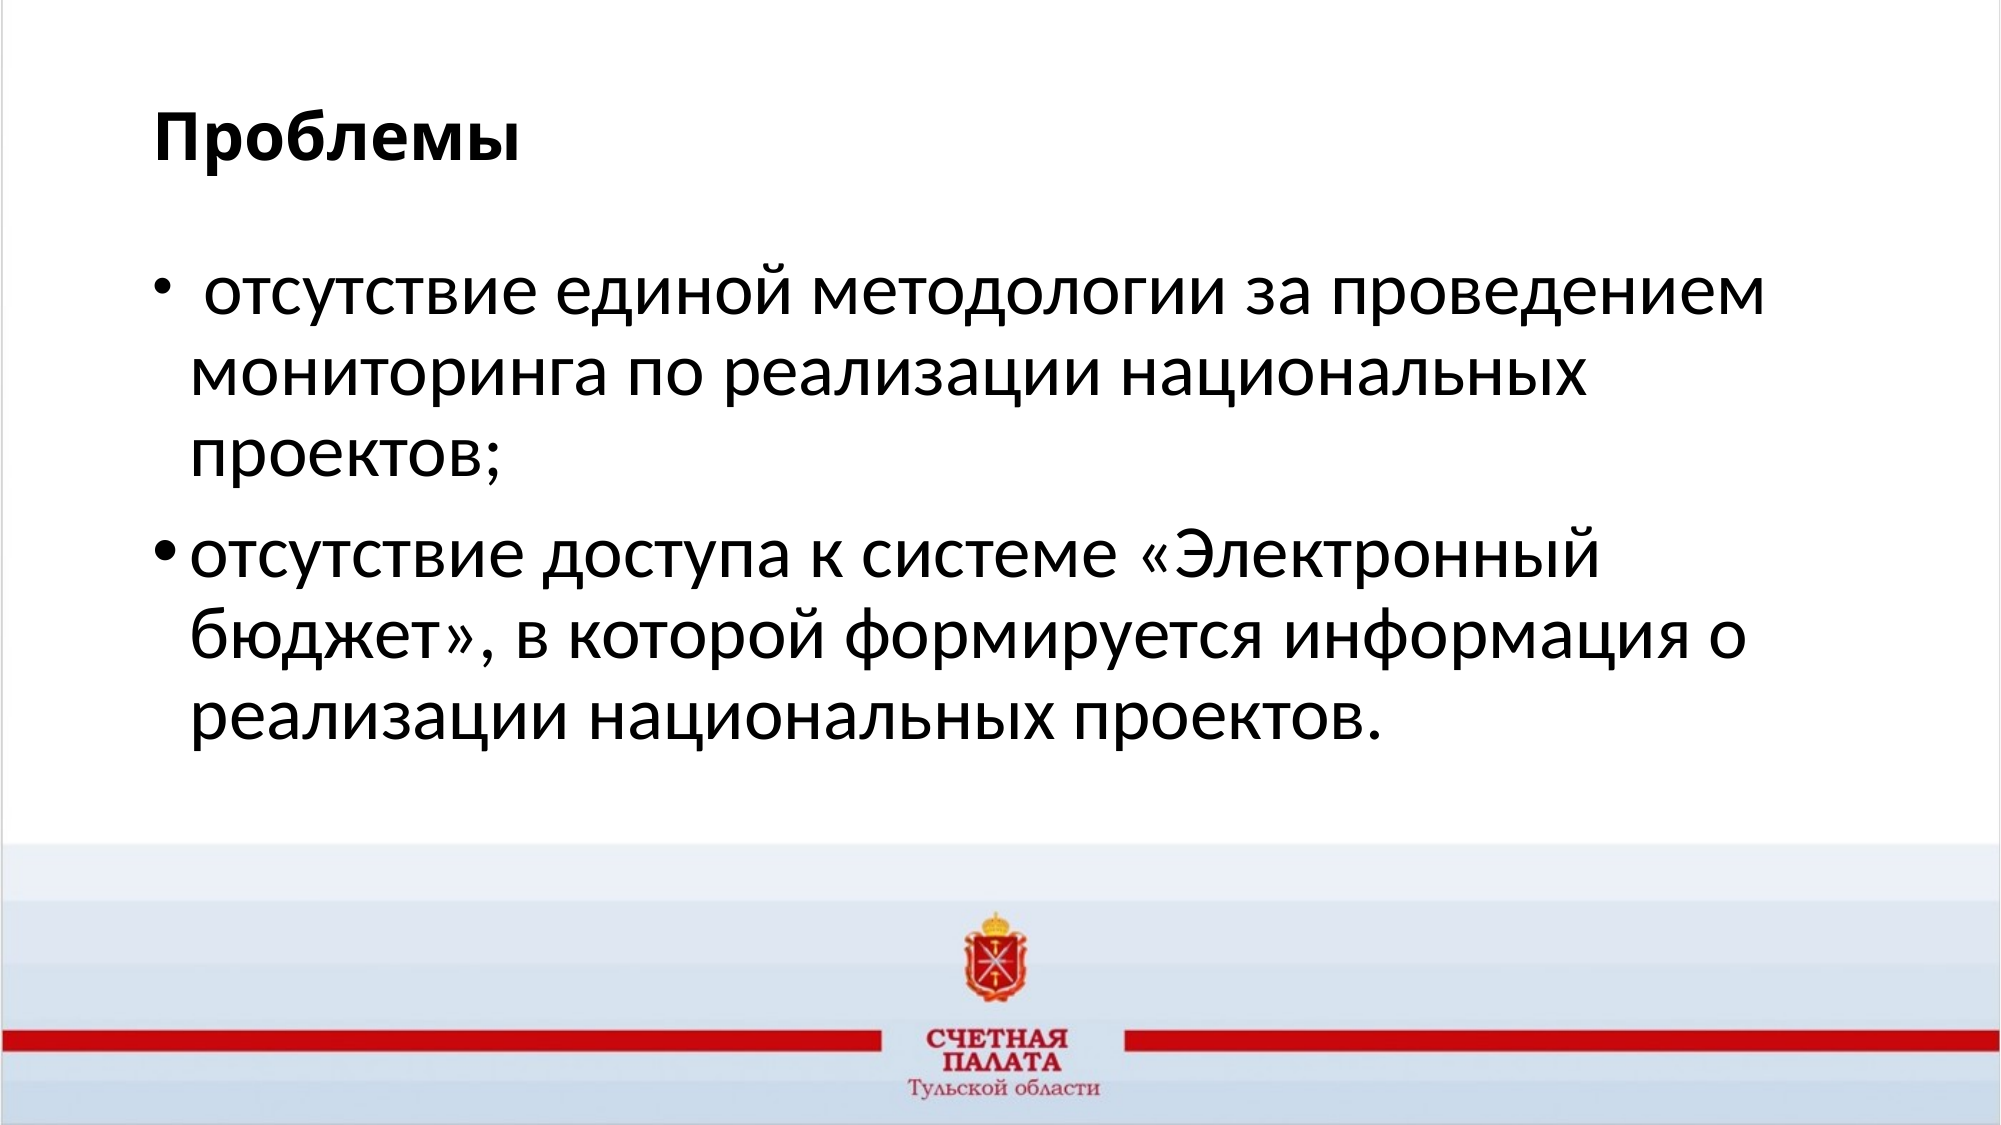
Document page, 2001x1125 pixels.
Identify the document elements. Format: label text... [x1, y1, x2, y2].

list отсутствие единой методологии за проведением мониторинга по реализации национальных проектов; отсутствие доступа к системе «Электронный бюджет», в которой формируется информация о реализации национальных проектов. [137, 241, 1863, 1014]
title Проблемы [137, 59, 1863, 218]
picture [0, 0, 2001, 1125]
